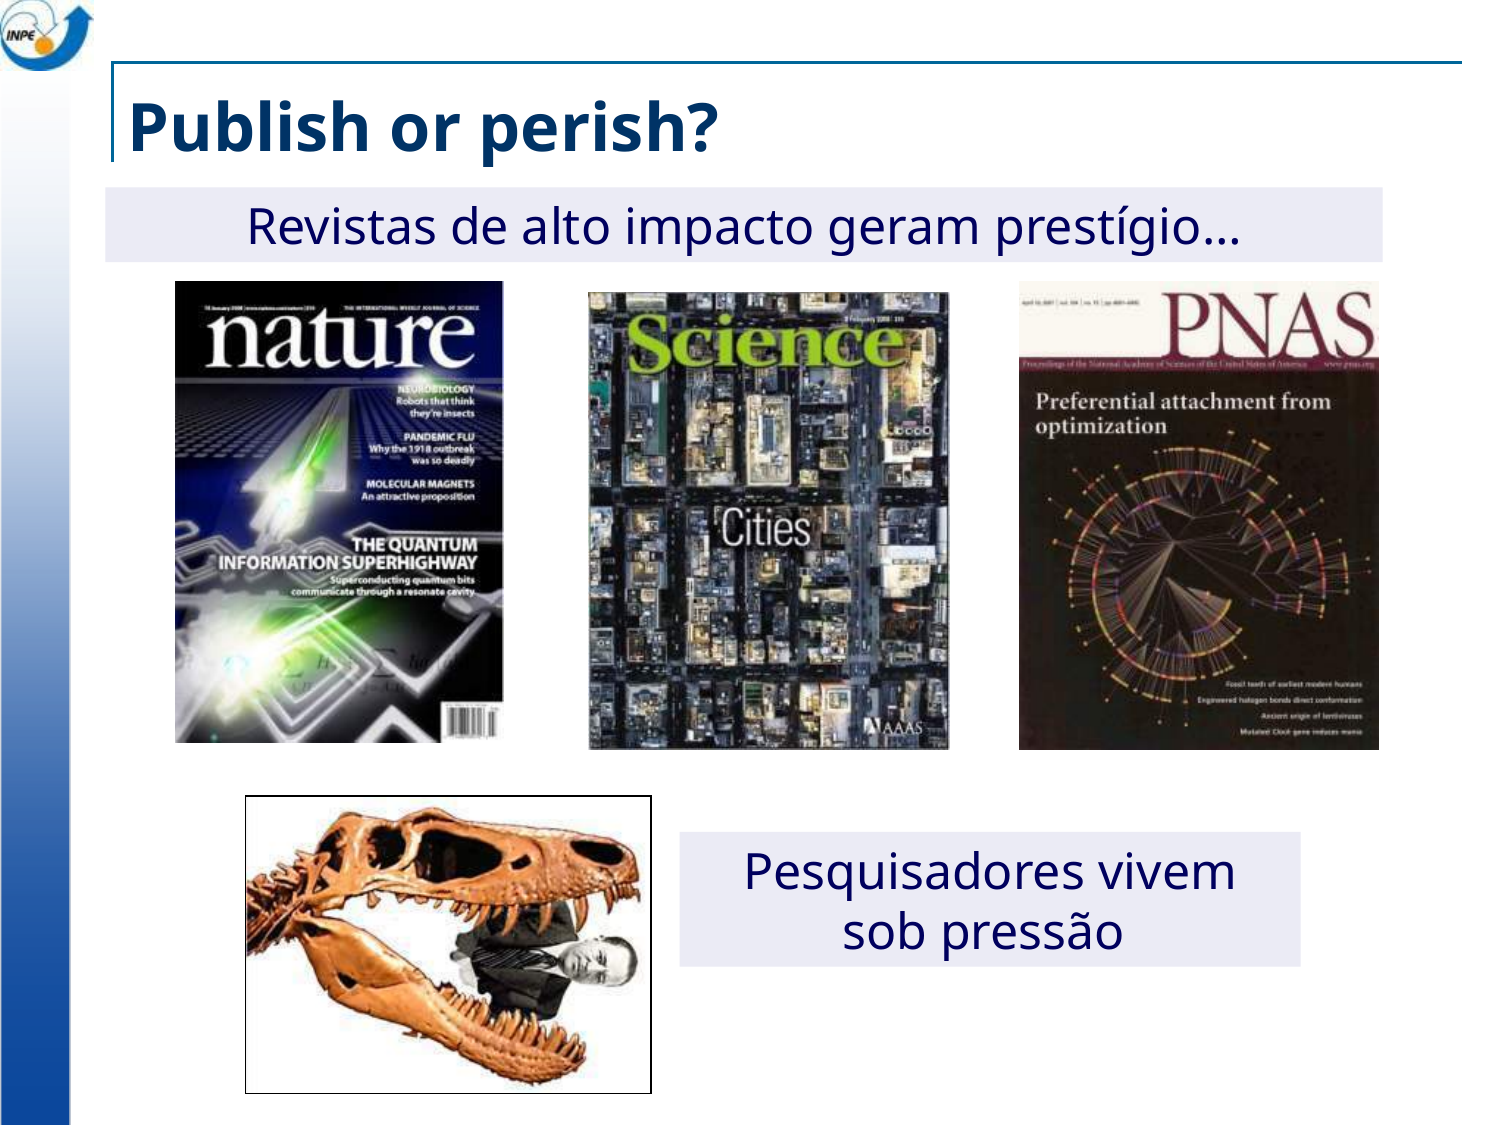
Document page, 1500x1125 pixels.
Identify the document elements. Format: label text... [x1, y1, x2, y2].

title Publish or perish? [112, 62, 1450, 188]
picture [588, 292, 950, 751]
text_box Pesquisadores vivem sob pressão [679, 831, 1301, 967]
text_box Revistas de alto impacto geram prestígio… [105, 187, 1383, 263]
picture [245, 796, 651, 1094]
picture [1019, 280, 1380, 751]
picture [0, 0, 94, 1125]
picture [175, 281, 505, 743]
